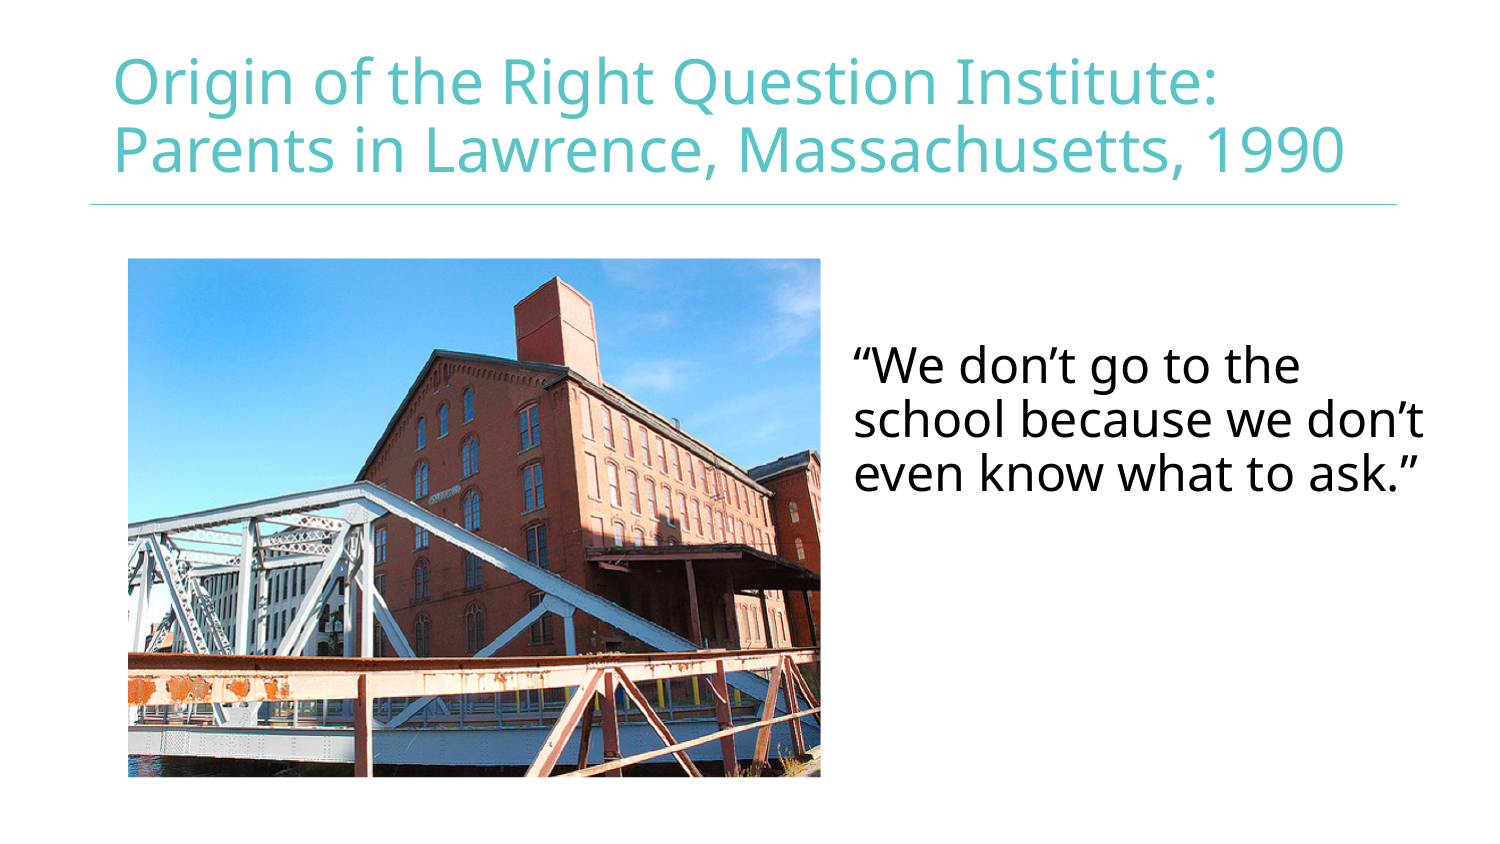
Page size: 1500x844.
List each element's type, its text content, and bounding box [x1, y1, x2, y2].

text_box “We don’t go to the school because we don’t even know what to ask.” [842, 334, 1445, 587]
picture [127, 256, 822, 779]
title Origin of the Right Question Institute: Parents in Lawrence, Massachusetts, 1990 [101, 36, 1475, 200]
